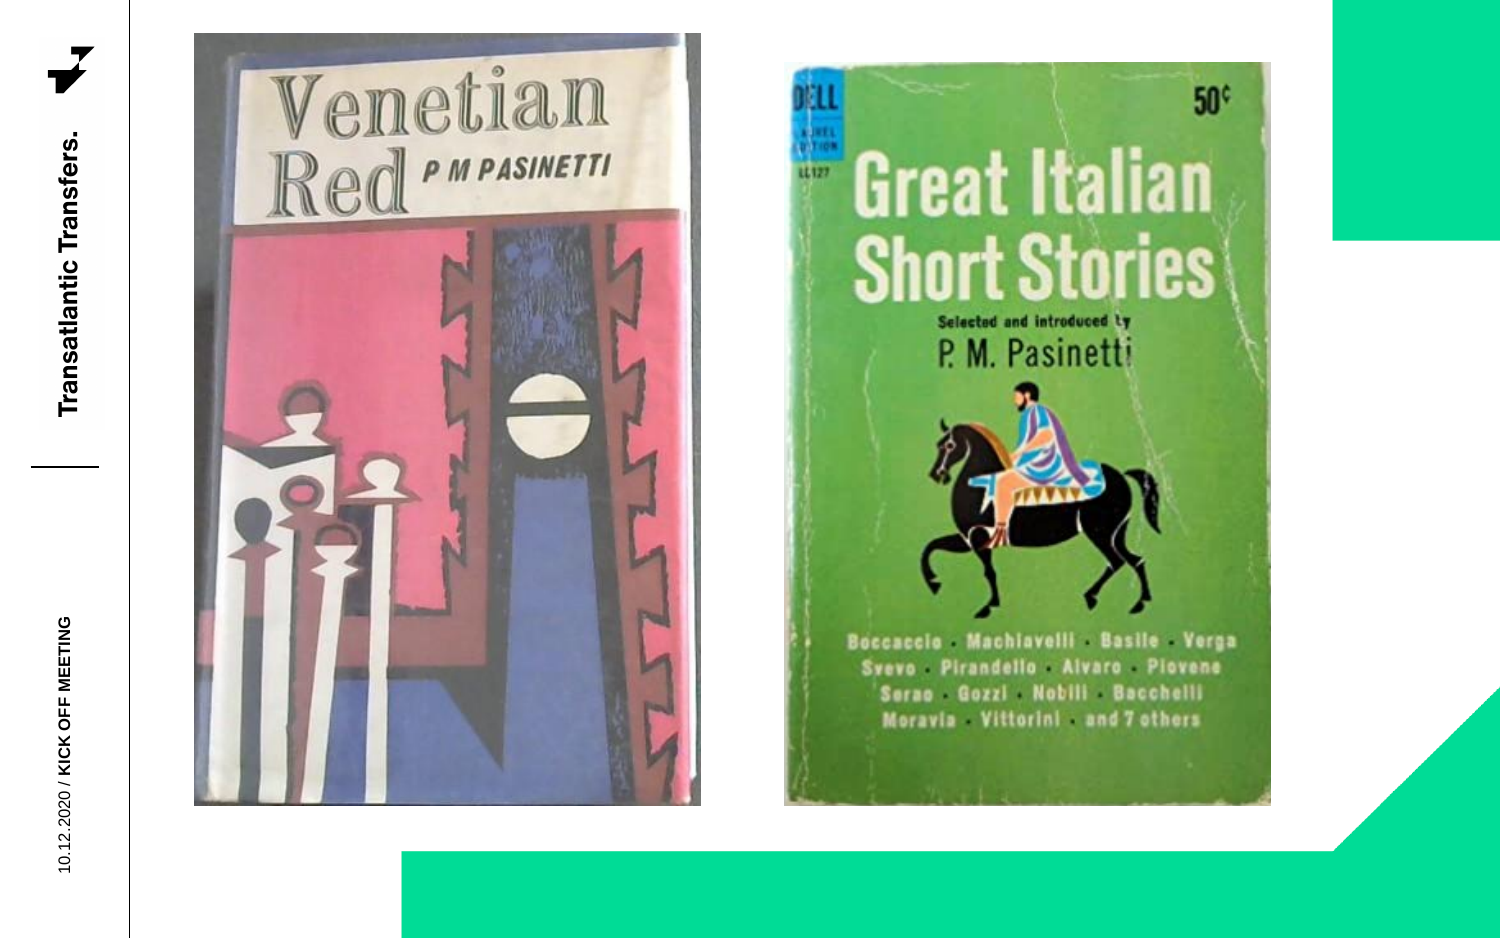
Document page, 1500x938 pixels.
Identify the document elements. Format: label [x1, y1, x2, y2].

picture [0, 0, 129, 938]
list [193, 33, 701, 806]
picture [130, 0, 1500, 938]
